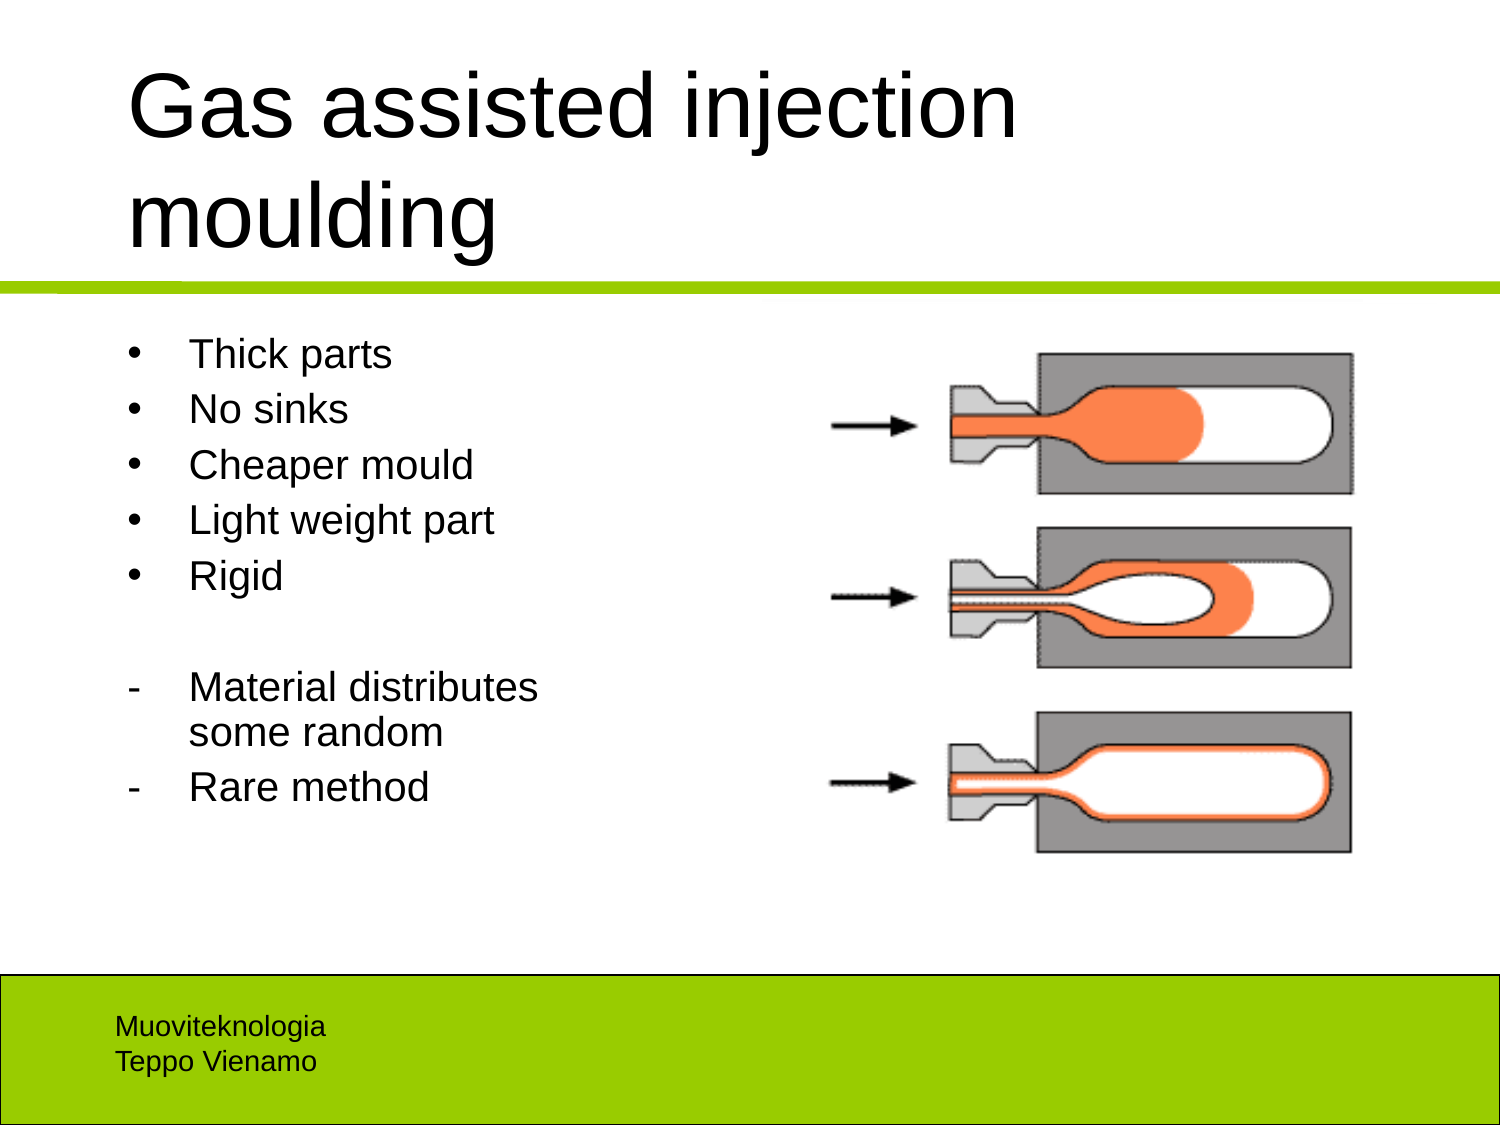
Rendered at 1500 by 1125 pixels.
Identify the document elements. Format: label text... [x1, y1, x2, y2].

list Thick parts No sinks Cheaper mould Light weight part Rigid - Material distributes some random - Rare method [112, 324, 675, 964]
picture [761, 299, 1437, 903]
title Gas assisted injection moulding [112, 38, 1388, 274]
footer Muoviteknologia Teppo Vienamo [99, 999, 574, 1086]
